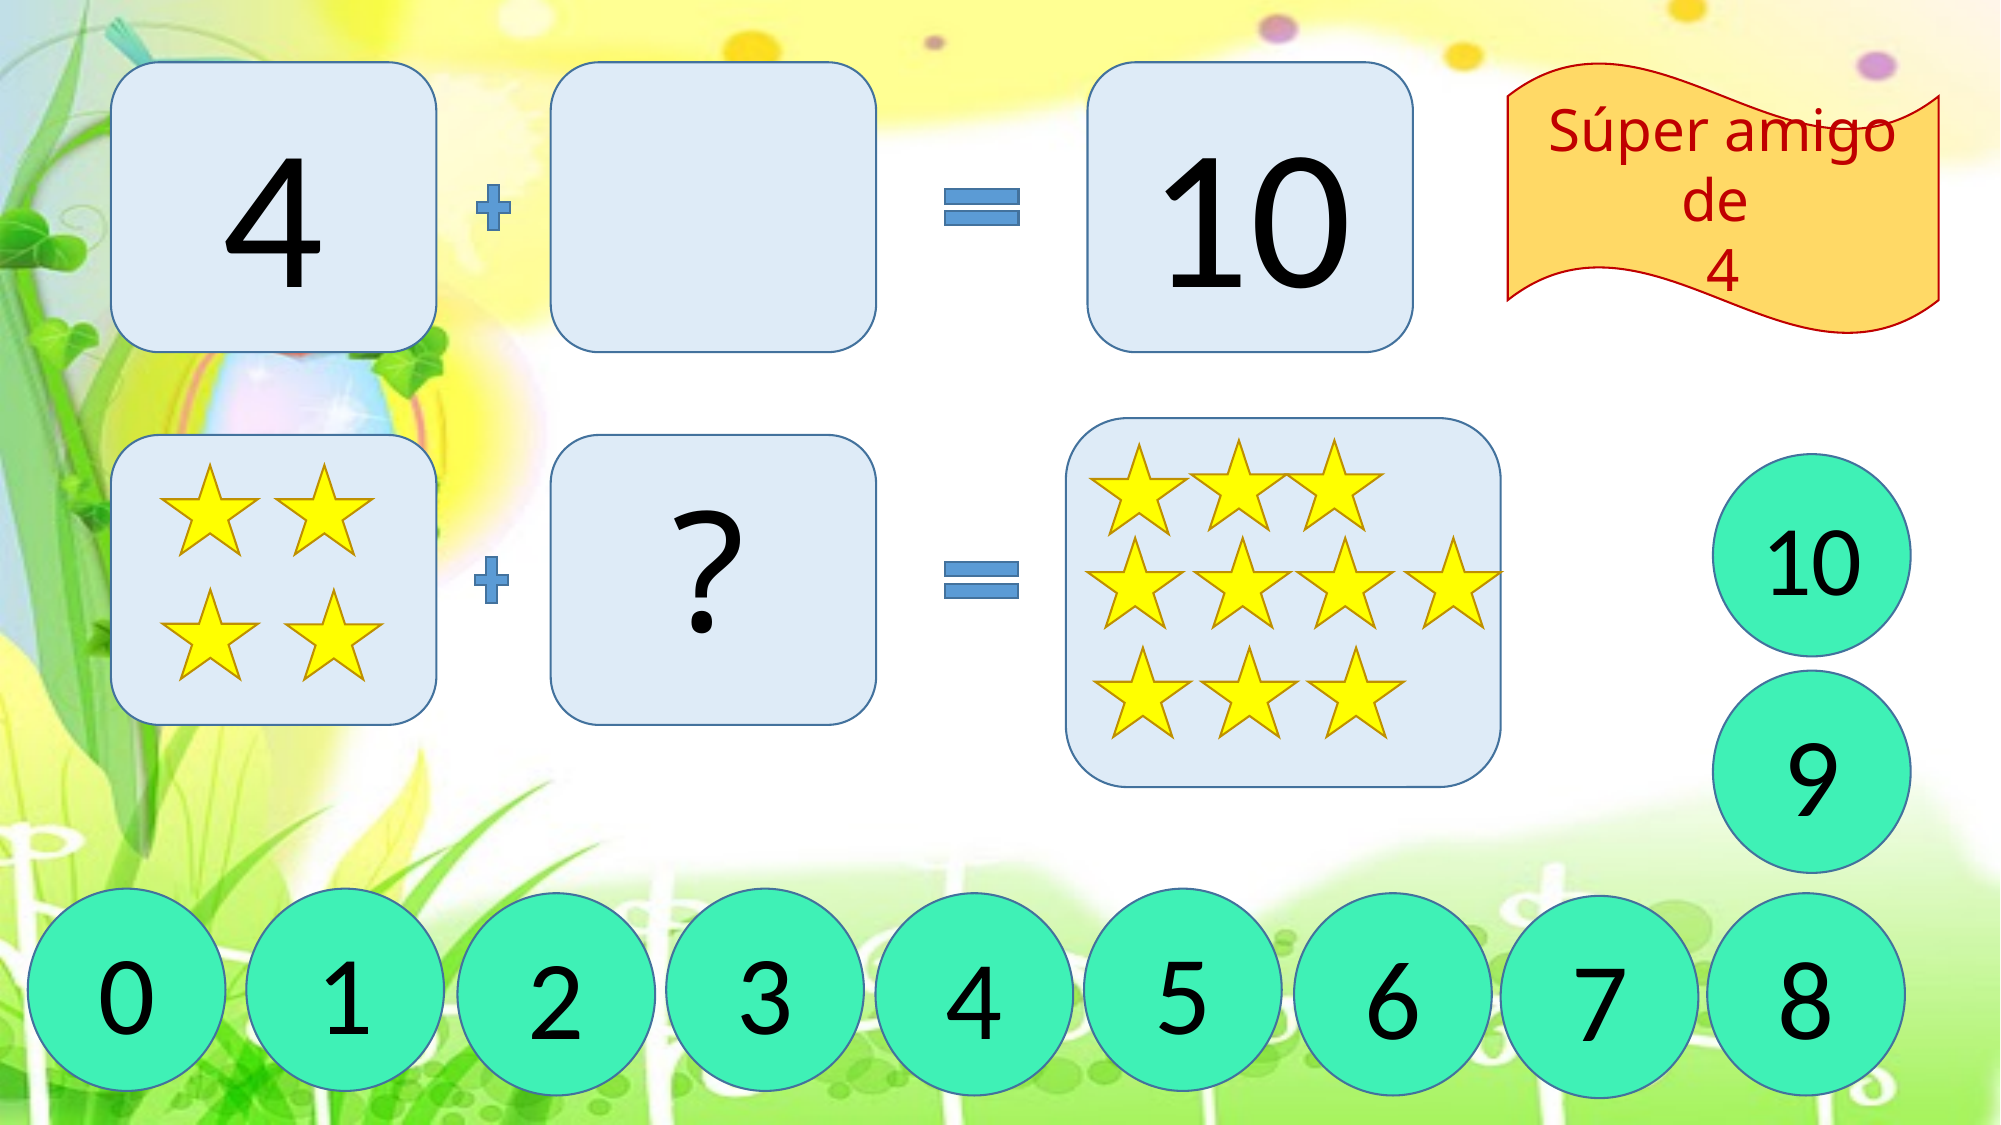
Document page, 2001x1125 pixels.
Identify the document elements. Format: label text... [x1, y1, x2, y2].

text_box [159, 586, 262, 682]
text_box 0 [26, 887, 227, 1092]
text_box 7 [1499, 894, 1700, 1100]
text_box [1088, 441, 1191, 537]
text_box [1198, 644, 1301, 740]
text_box [1287, 437, 1386, 533]
text_box 1 [245, 887, 446, 1092]
text_box 8 [1706, 892, 1906, 1097]
picture [0, 0, 2001, 1125]
text_box 9 [1711, 669, 1912, 874]
text_box 2 [456, 892, 657, 1097]
text_box [944, 561, 1019, 577]
text_box 10 [1711, 453, 1912, 658]
text_box [944, 188, 1020, 205]
text_box 4 [109, 61, 438, 354]
text_box [1064, 417, 1502, 789]
text_box 6 [1293, 892, 1493, 1097]
text_box 3 [665, 887, 865, 1092]
text_box [1294, 534, 1397, 630]
text_box [1084, 534, 1187, 630]
text_box ? [639, 456, 778, 672]
text_box 4 [874, 892, 1075, 1097]
text_box Súper amigo de 4 [1506, 62, 1940, 334]
text_box [1402, 534, 1505, 630]
text_box [474, 556, 509, 604]
text_box [1305, 644, 1407, 740]
text_box [1191, 534, 1294, 630]
text_box [273, 461, 376, 558]
text_box 10 [1086, 61, 1414, 354]
text_box [159, 461, 261, 558]
text_box 5 [1082, 887, 1283, 1092]
text_box [476, 184, 511, 231]
text_box [109, 433, 438, 726]
text_box [1187, 437, 1290, 533]
text_box [549, 433, 878, 726]
text_box [549, 61, 878, 354]
text_box [1091, 644, 1194, 740]
text_box [944, 583, 1019, 599]
text_box [282, 586, 385, 683]
text_box [944, 210, 1020, 226]
